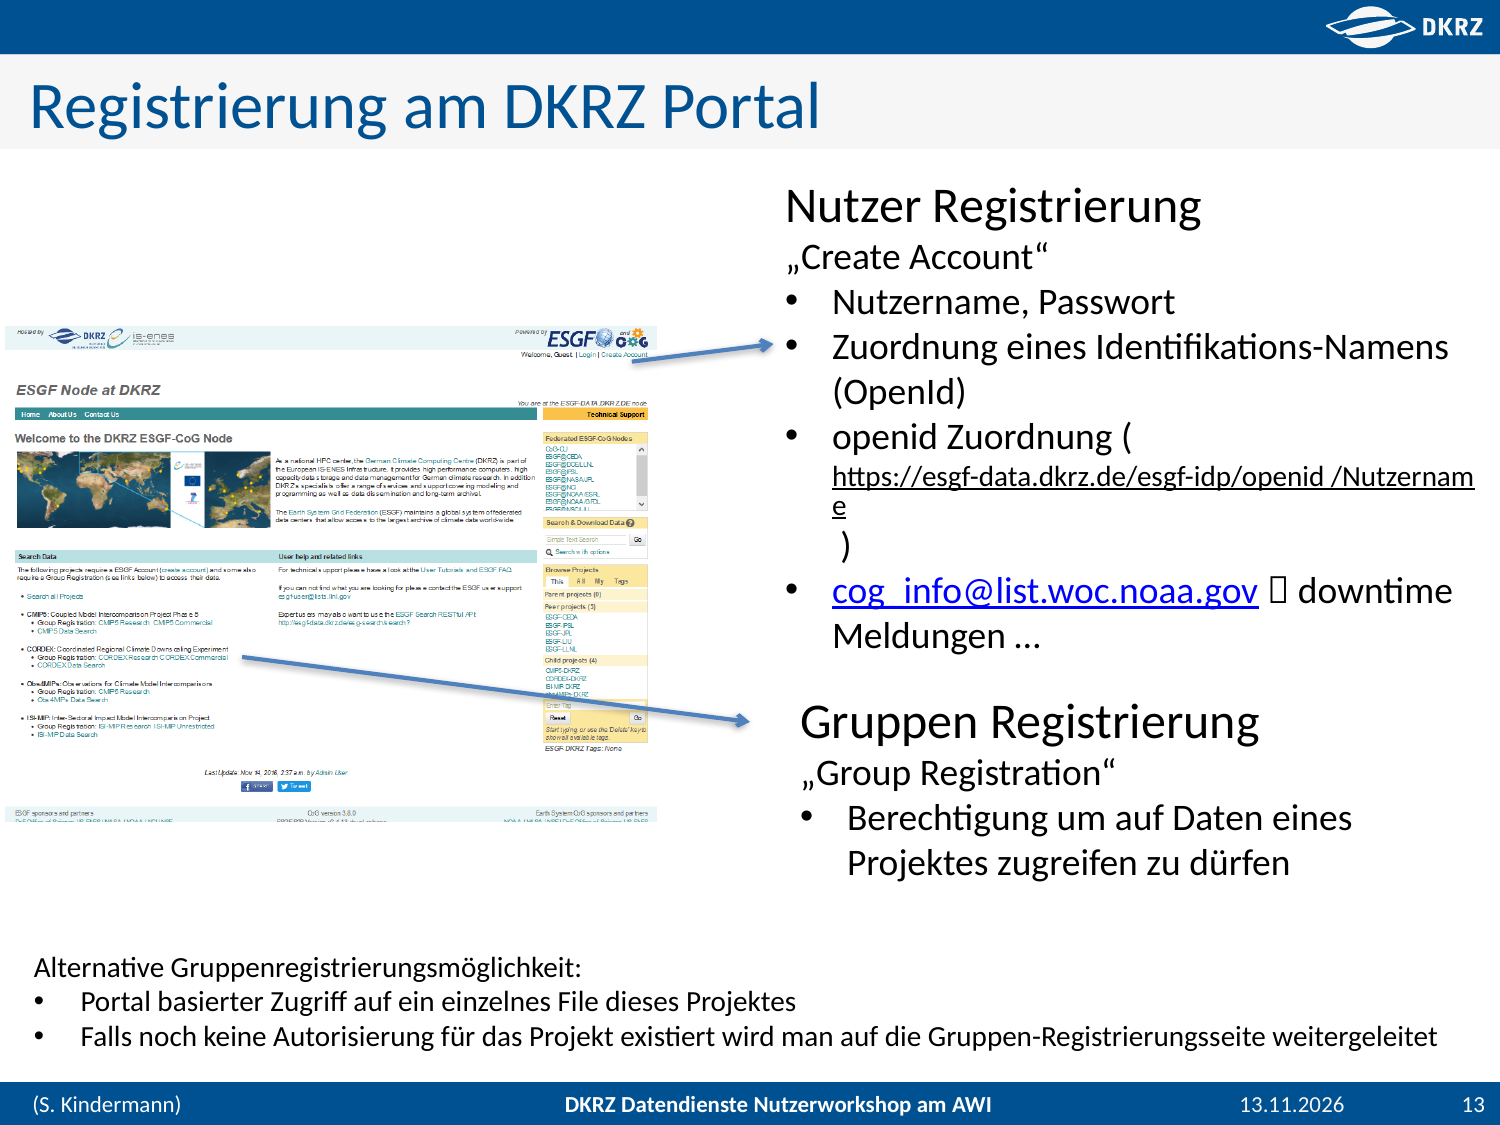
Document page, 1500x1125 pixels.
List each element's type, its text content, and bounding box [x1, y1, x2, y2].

title Registrierung am DKRZ Portal [0, 54, 1500, 149]
text_box Nutzer Registrierung „Create Account“ Nutzername, Passwort Zuordnung eines Identifikations-Namens (OpenId) openid Zuordnung (https://esgf-data.dkrz.de/esgf-idp/openid /Nutzername ) cog_info@list.woc.noaa.gov  downtime Meldungen … [770, 164, 1500, 635]
text_box Gruppen Registrierung „Group Registration“ Berechtigung um auf Daten eines Projektes zugreifen zu dürfen [785, 680, 1436, 891]
slide_number 13 [1376, 1082, 1500, 1125]
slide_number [1187, 1082, 1360, 1125]
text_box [631, 343, 774, 362]
picture [5, 326, 657, 822]
text_box Alternative Gruppenregistrierungsmöglichkeit: Portal basierter Zugriff auf ein einzelnes File dieses Projektes Falls noch keine Autorisierung für das Projekt existiert wird man auf die Gruppen-Registrierungsseite weitergeleitet [19, 940, 1468, 1061]
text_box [241, 656, 751, 723]
